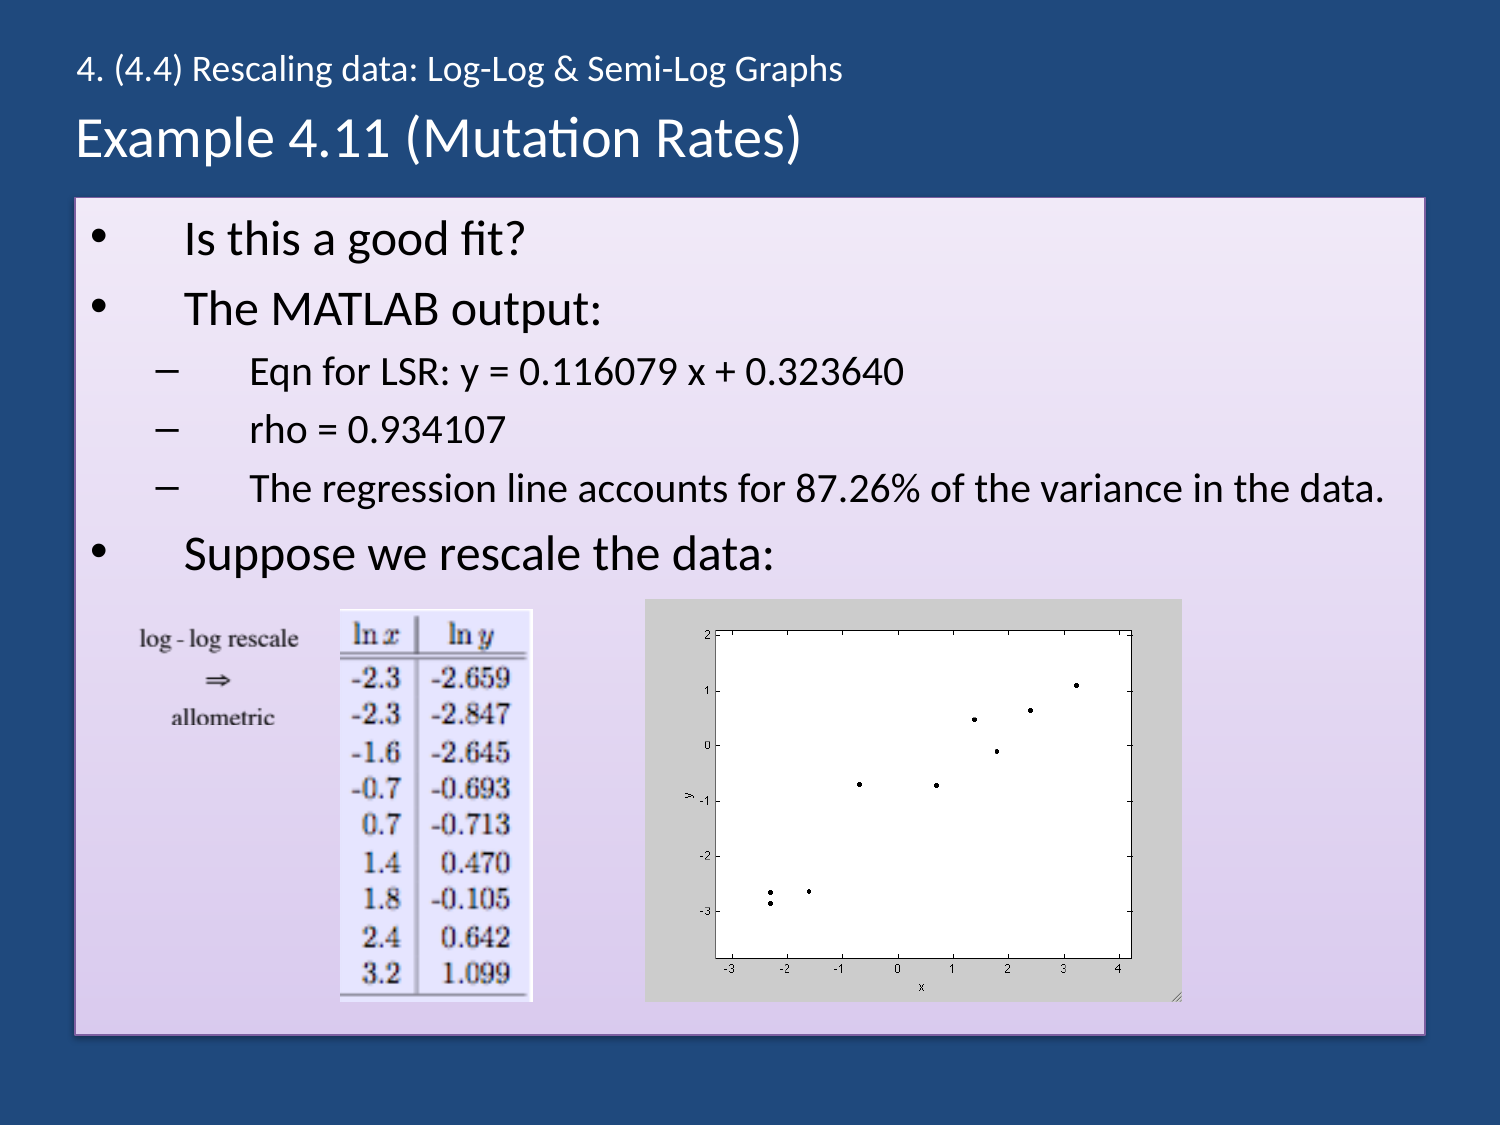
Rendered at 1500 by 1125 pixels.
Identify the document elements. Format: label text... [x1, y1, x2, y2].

picture [644, 599, 1182, 1002]
picture [339, 609, 533, 1002]
text_box 4. (4.4) Rescaling data: Log-Log & Semi-Log Graphs [61, 36, 1402, 96]
list Is this a good fit? The MATLAB output: Eqn for LSR: y = 0.116079 x + 0.323640 rho = 0.934107 The regression line accounts for 87.26% of the variance in the data. Suppose we rescale the data: [74, 197, 1426, 1036]
title Example 4.11 (Mutation Rates) [60, 93, 1411, 175]
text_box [129, 626, 299, 725]
